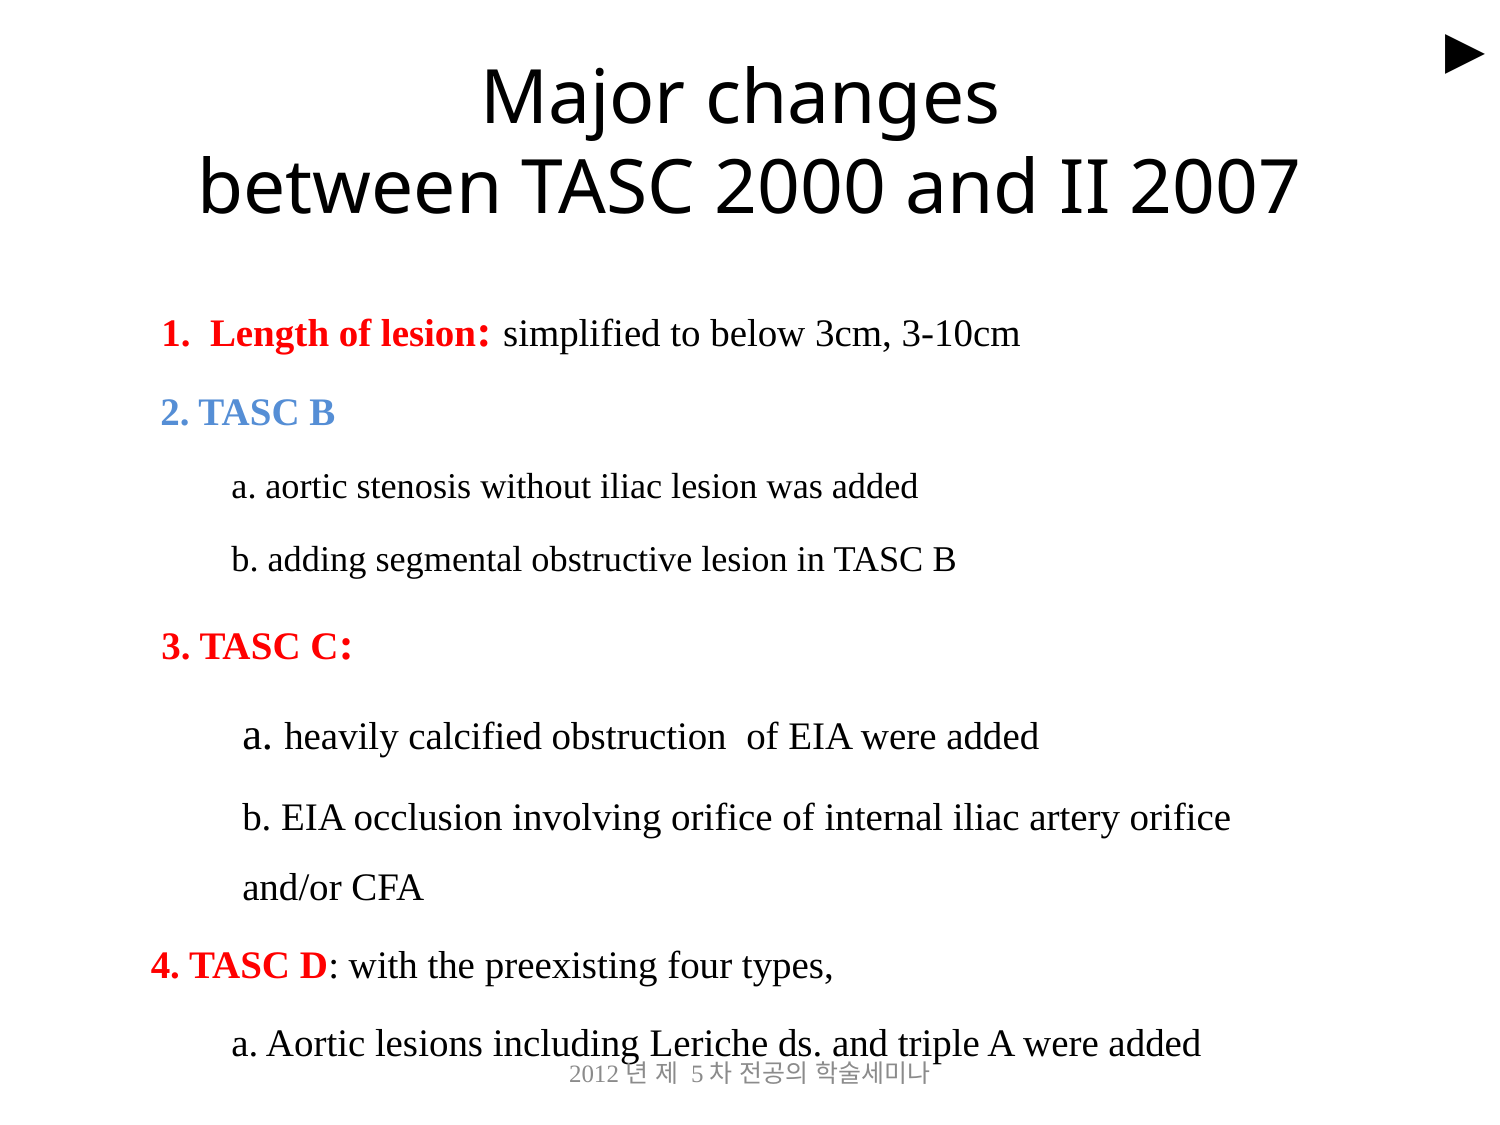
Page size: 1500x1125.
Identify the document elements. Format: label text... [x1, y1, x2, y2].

footer 2012년 제 5차 전공의 학술세미나 [512, 1042, 988, 1103]
text_box ► [1417, 0, 1500, 95]
list 1. Length of lesion: simplified to below 3cm, 3-10cm 2. TASC B a. aortic stenosis without iliac lesion was added b. adding segmental obstructive lesion in TASC B 3. TASC C: a. heavily calcified obstruction of EIA were added b. EIA occlusion involving orifice of internal iliac artery orifice and/or CFA 4. TASC D: with the preexisting four types, a. Aortic lesions including Leriche ds. and triple A were added [135, 267, 1306, 1078]
title Major changes between TASC 2000 and II 2007 [75, 45, 1425, 233]
